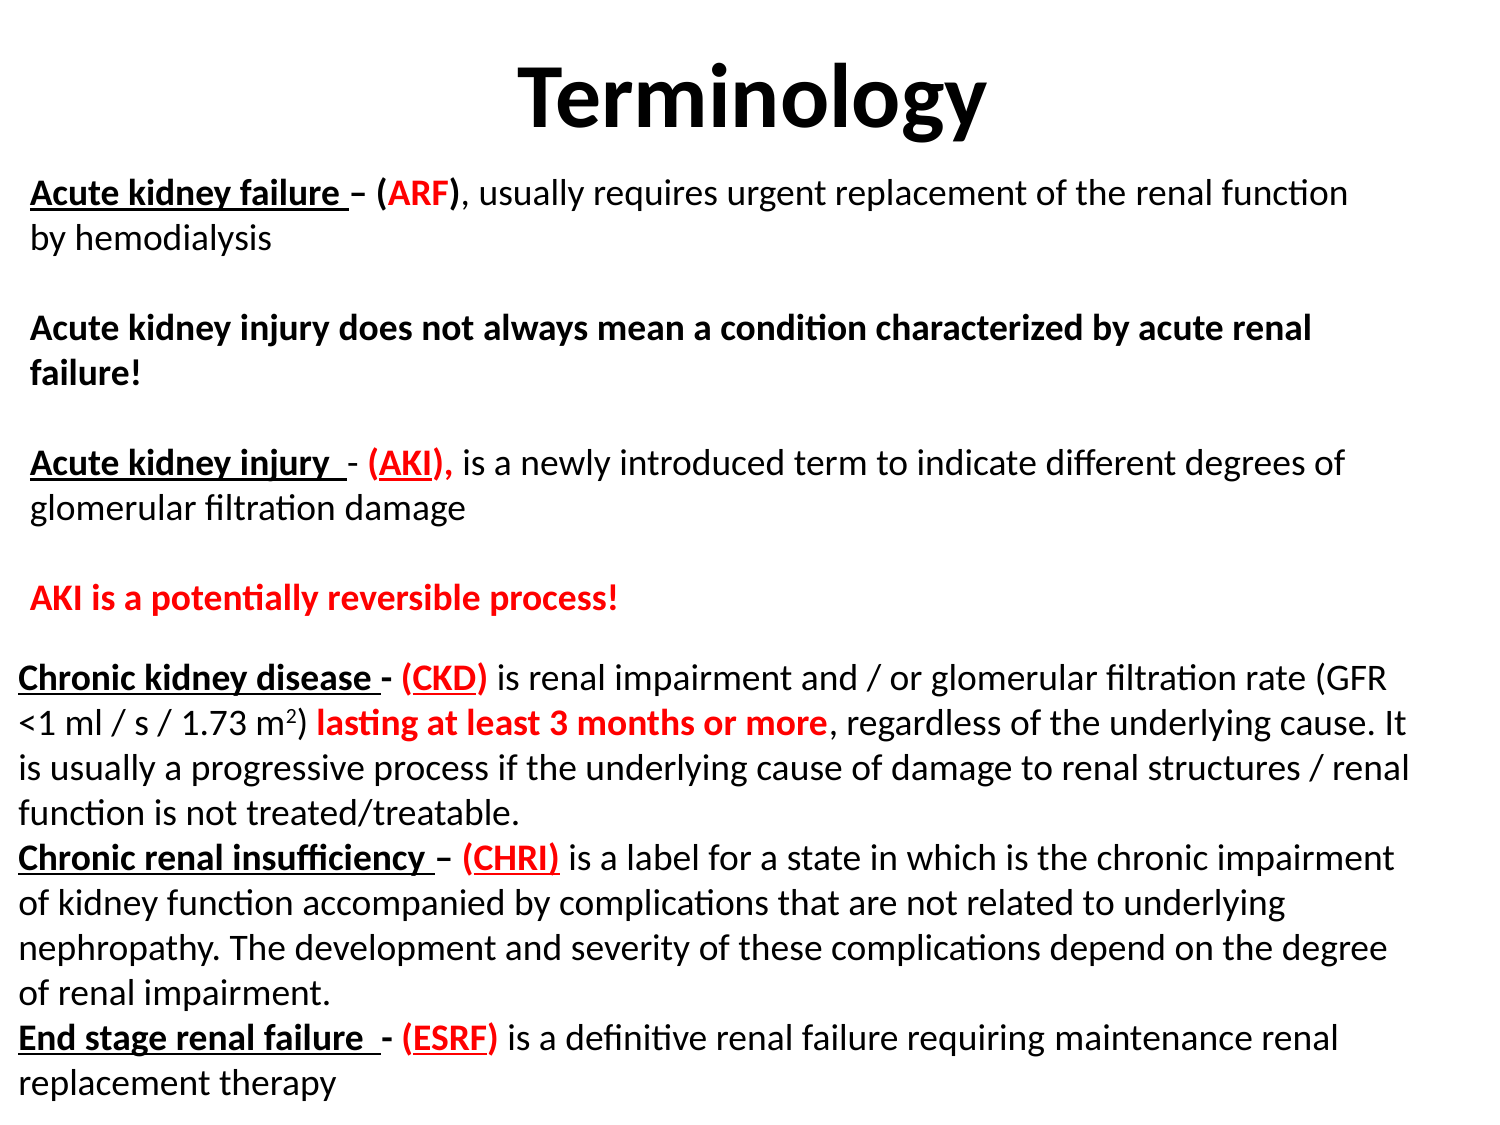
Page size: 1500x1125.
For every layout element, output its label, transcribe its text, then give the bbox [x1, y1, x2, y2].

text_box Chronic kidney disease - (CKD) is renal impairment and / or glomerular filtration rate (GFR <1 ml / s / 1.73 m2) lasting at least 3 months or more, regardless of the underlying cause. It is usually a progressive process if the underlying cause of damage to renal structures / renal function is not treated/treatable. Chronic renal insufficiency – (CHRI) is a label for a state in which is the chronic impairment of kidney function accompanied by complications that are not related to underlying nephropathy. The development and severity of these complications depend on the degree of renal impairment. End stage renal failure - (ESRF) is a definitive renal failure requiring maintenance renal replacement therapy [3, 645, 1427, 1110]
title Terminology [88, 0, 1439, 185]
text_box Acute kidney failure – (ARF), usually requires urgent replacement of the renal function by hemodialysis Acute kidney injury does not always mean a condition characterized by acute renal failure! Acute kidney injury - (AKI), is a newly introduced term to indicate different degrees of glomerular filtration damage AKI is a potentially reversible process! [14, 160, 1384, 626]
